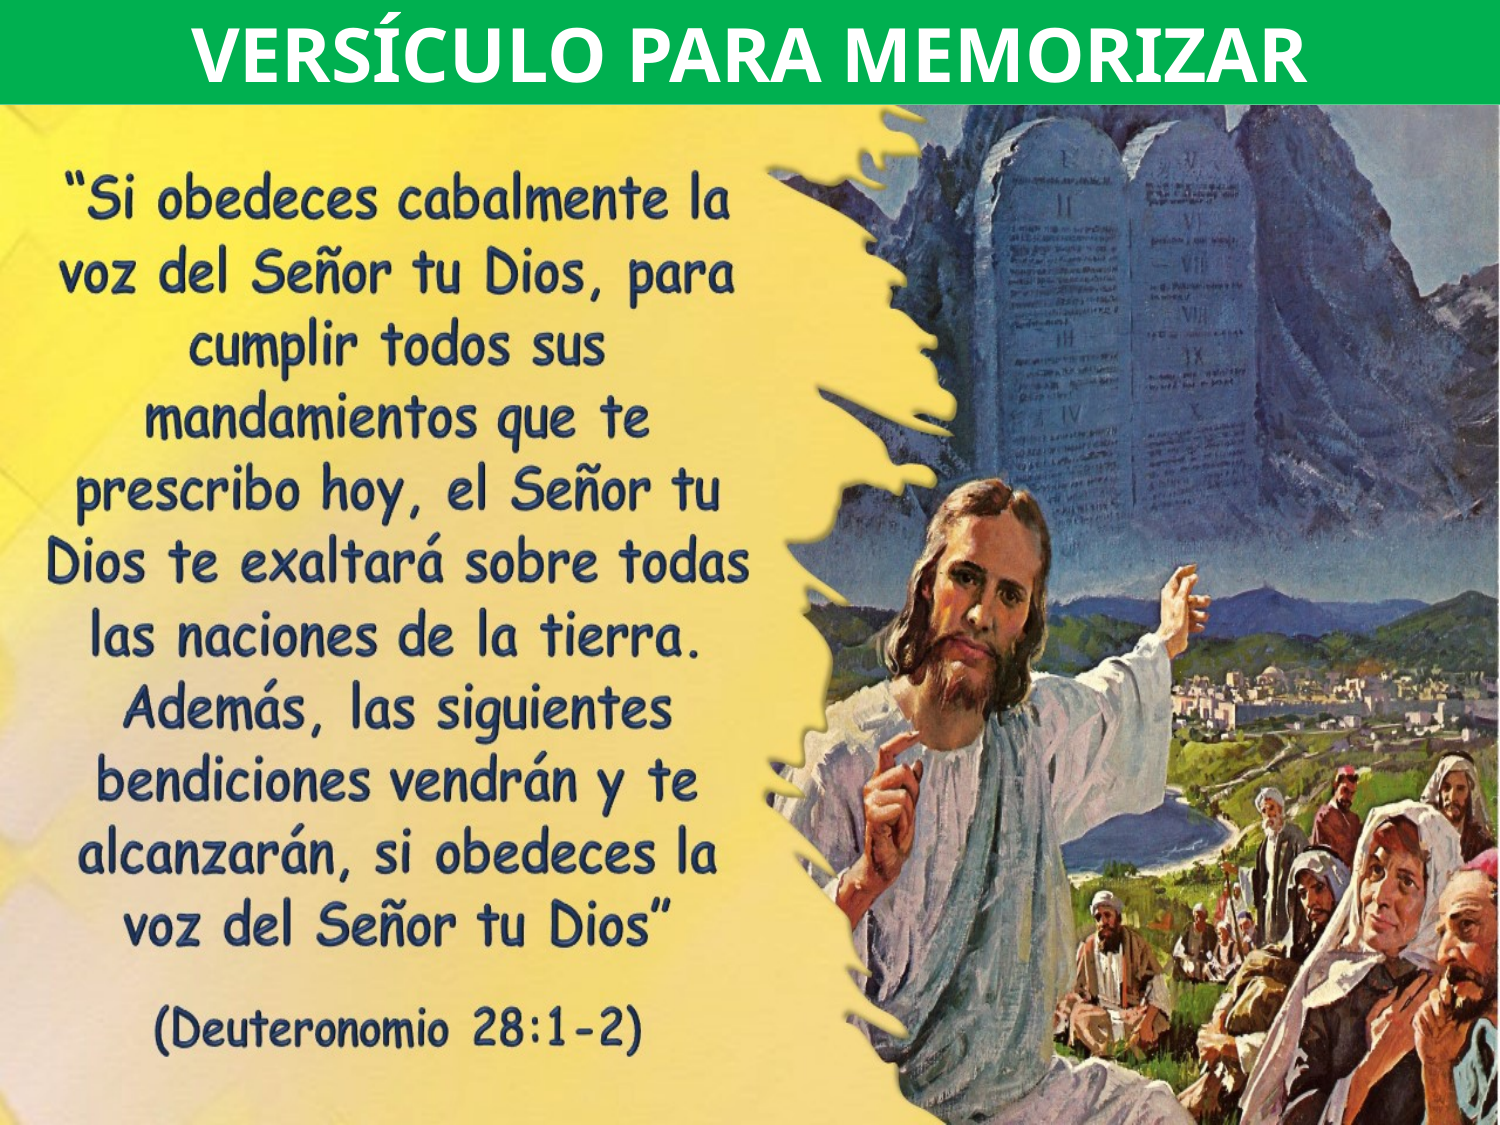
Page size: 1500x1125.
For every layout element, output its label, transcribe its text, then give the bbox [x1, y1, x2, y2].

text_box VERSÍCULO PARA MEMORIZAR [0, 0, 1500, 105]
picture [0, 105, 1500, 1125]
